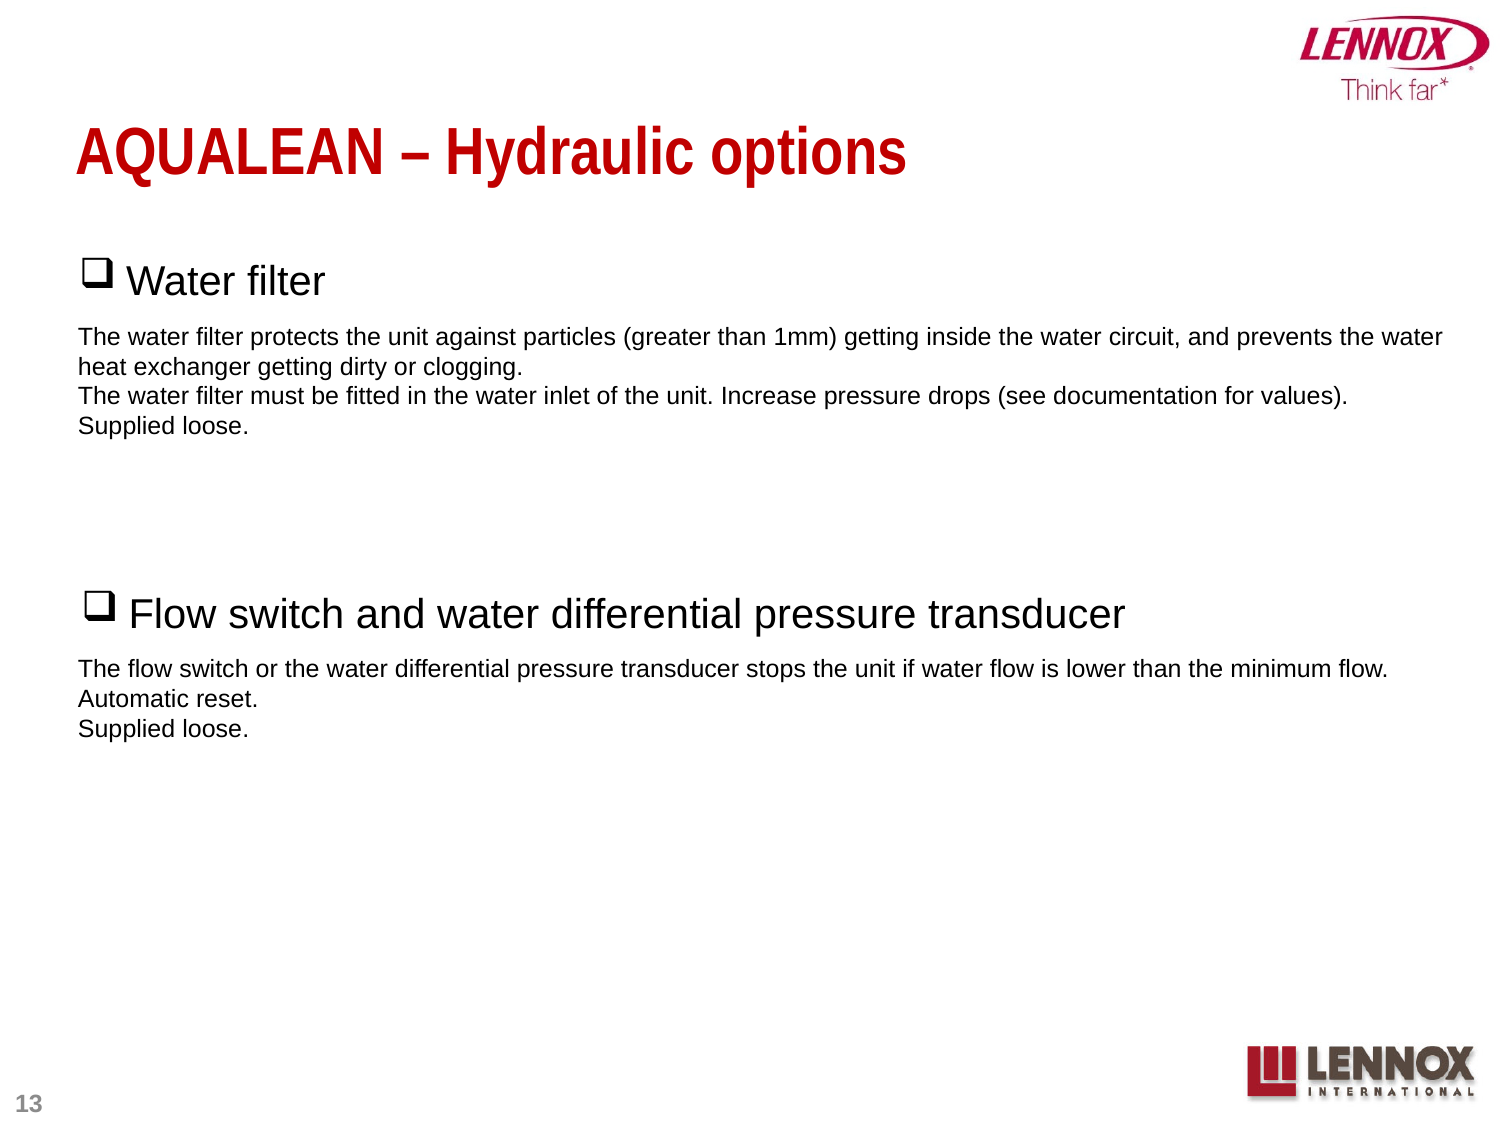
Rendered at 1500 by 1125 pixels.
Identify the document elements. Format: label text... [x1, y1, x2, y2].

title AQUALEAN – Hydraulic options [75, 45, 1425, 188]
slide_number 13 [0, 1065, 163, 1125]
text_box The flow switch or the water differential pressure transducer stops the unit if water flow is lower than the minimum flow. Automatic reset. Supplied loose. [63, 645, 1500, 751]
text_box The water filter protects the unit against particles (greater than 1mm) getting inside the water circuit, and prevents the water heat exchanger getting dirty or clogging. The water filter must be fitted in the water inlet of the unit. Increase pressure drops (see documentation for values). Supplied loose. [63, 312, 1500, 448]
text_box Water filter [64, 246, 342, 311]
picture [1243, 1042, 1483, 1107]
text_box Flow switch and water differential pressure transducer [66, 578, 1142, 644]
picture [1291, 7, 1500, 108]
